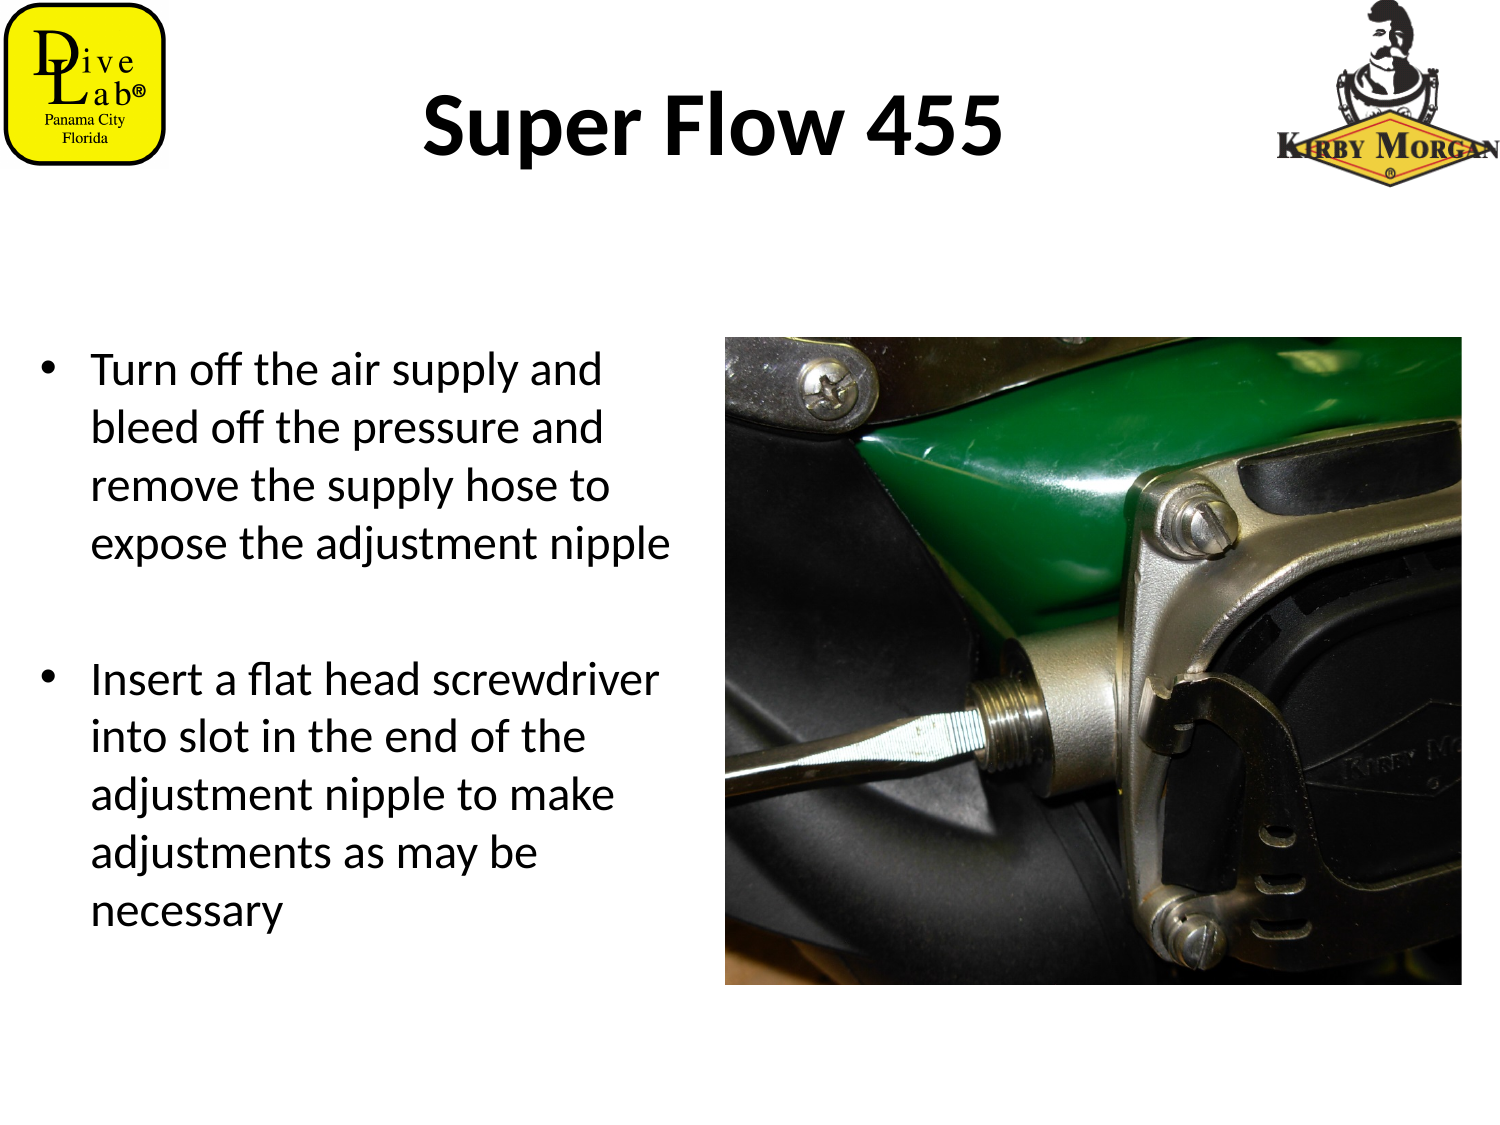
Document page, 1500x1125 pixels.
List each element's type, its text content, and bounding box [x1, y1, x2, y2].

title Super Flow 455 [50, 24, 1400, 213]
picture [1276, 0, 1500, 188]
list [724, 337, 1462, 985]
list Turn off the air supply and bleed off the pressure and remove the supply hose to expose the adjustment nipple Insert a flat head screwdriver into slot in the end of the adjustment nipple to make adjustments as may be necessary [24, 262, 688, 1005]
picture [0, 0, 169, 169]
